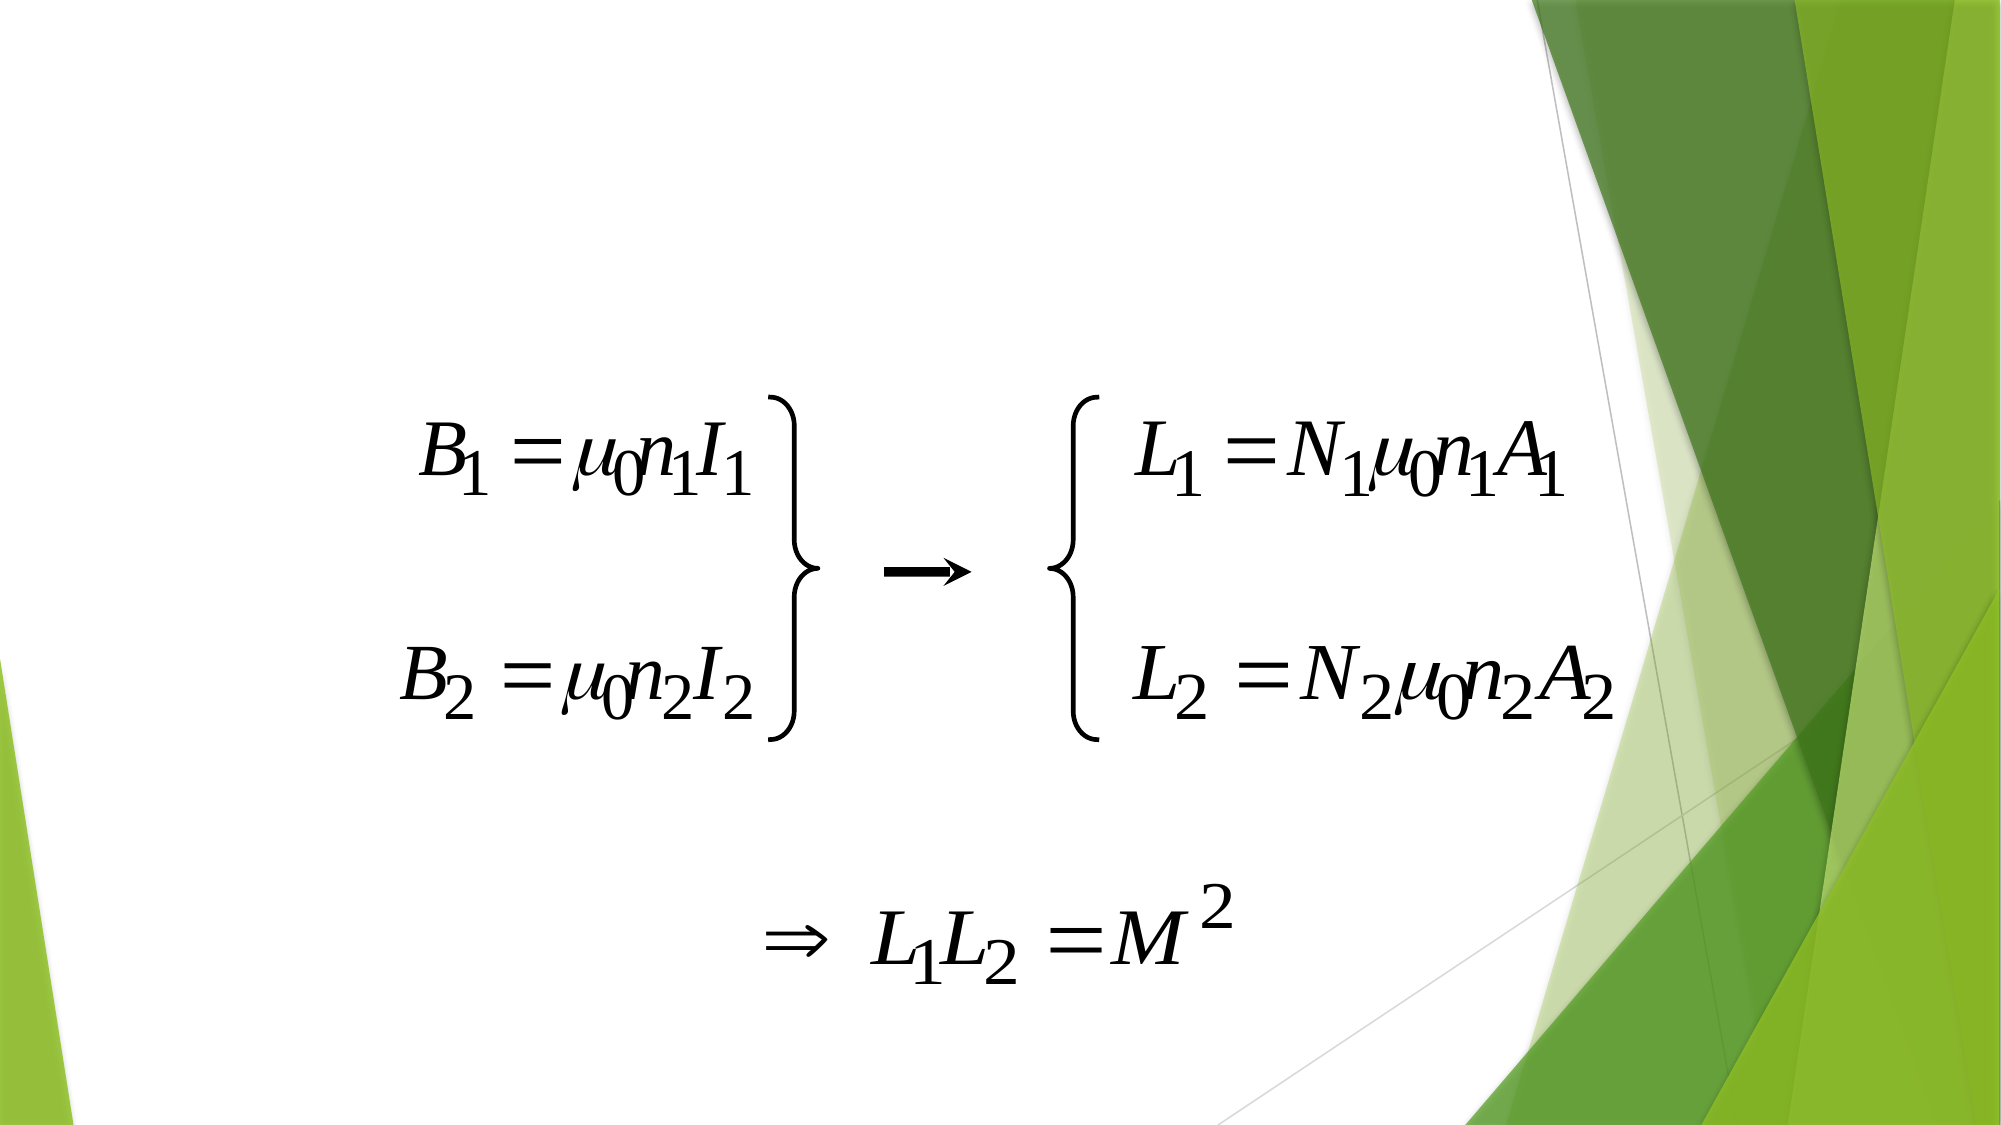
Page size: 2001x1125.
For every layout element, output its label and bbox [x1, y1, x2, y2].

text_box [1117, 617, 1627, 741]
text_box [385, 619, 765, 741]
text_box [1049, 397, 1097, 740]
text_box [750, 857, 1244, 1006]
text_box [770, 397, 818, 740]
text_box [1119, 393, 1570, 517]
text_box [403, 394, 760, 516]
text_box [959, 565, 972, 579]
